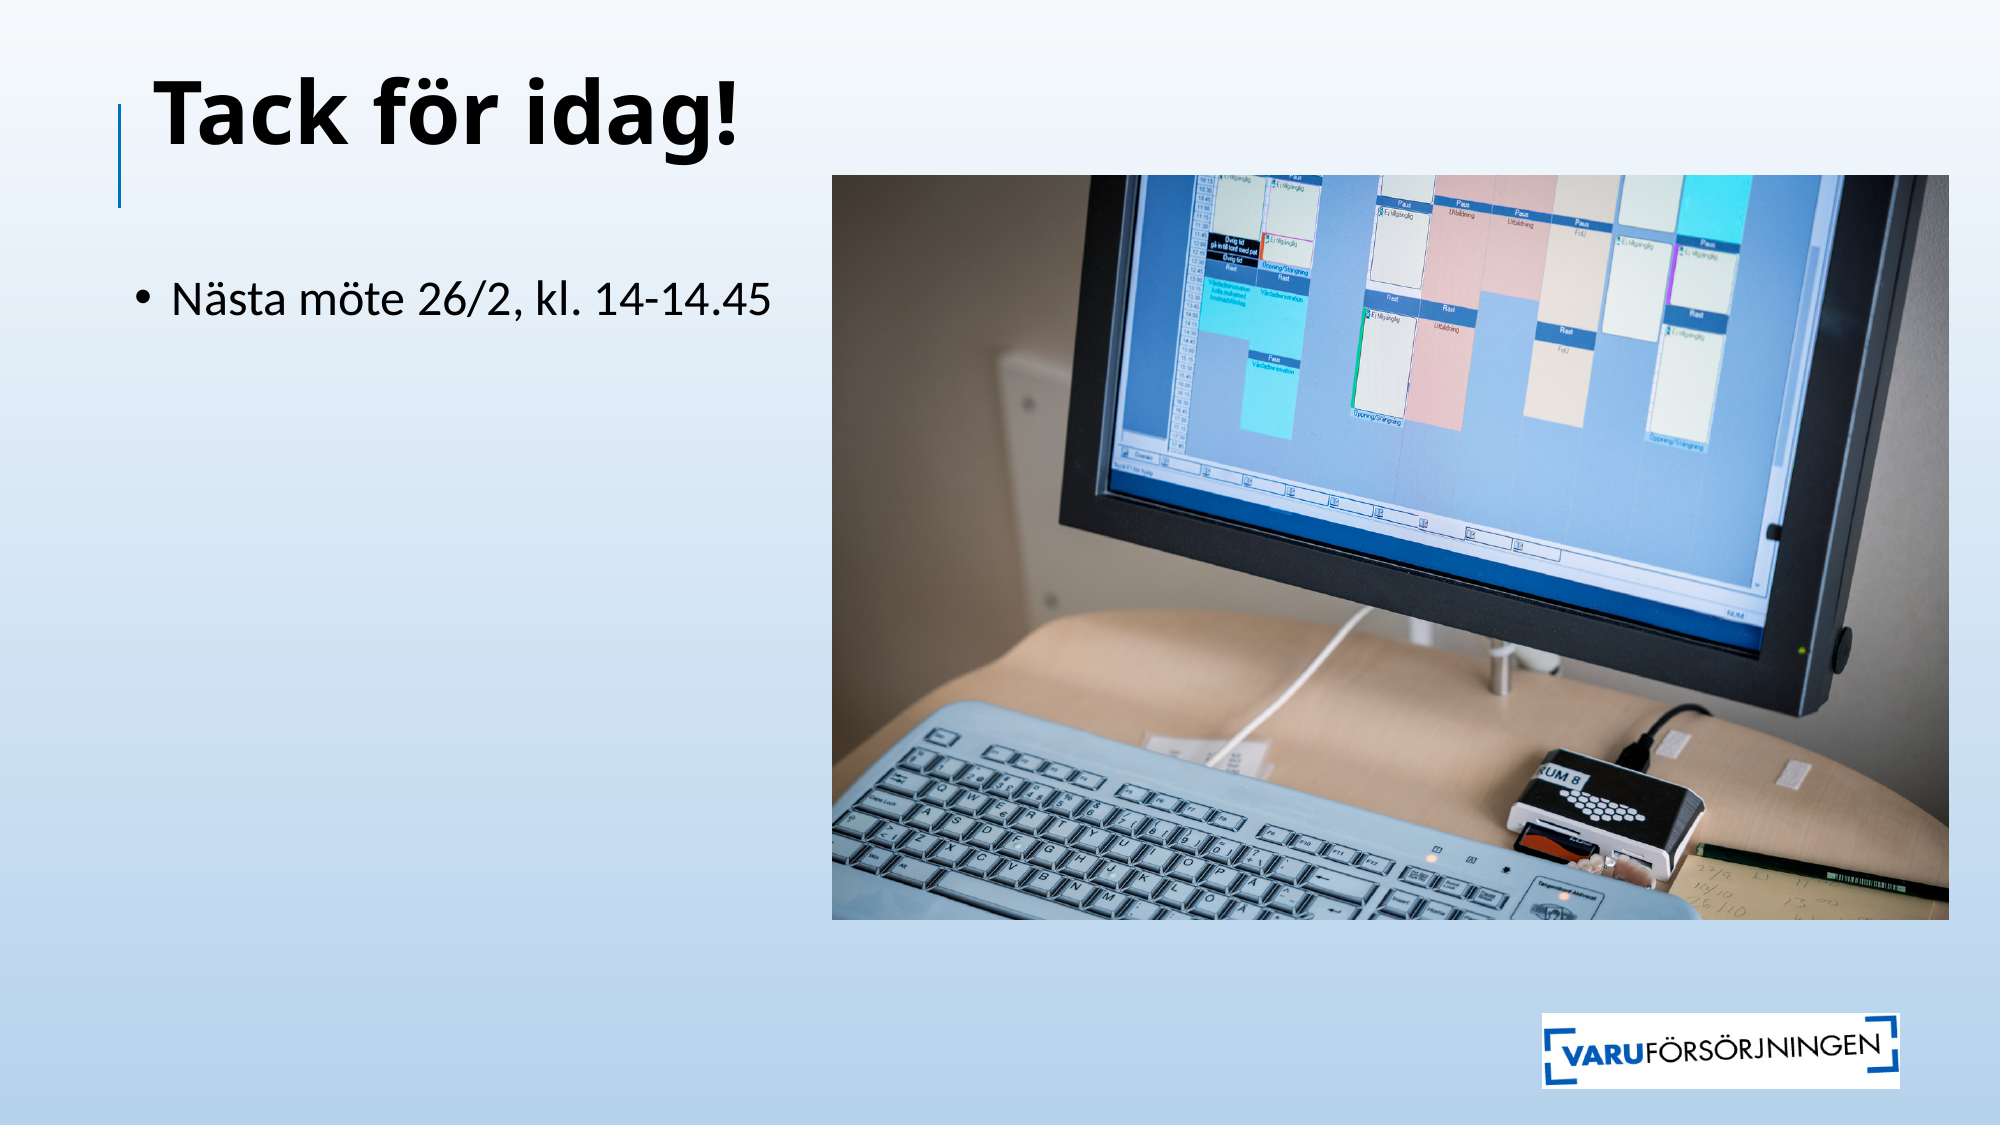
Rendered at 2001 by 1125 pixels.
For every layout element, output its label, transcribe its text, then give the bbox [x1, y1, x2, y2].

picture [1542, 1013, 1900, 1089]
title Tack för idag! [137, 59, 1863, 264]
list Nästa möte 26/2, kl. 14-14.45 [119, 264, 1845, 979]
picture [832, 175, 1949, 920]
